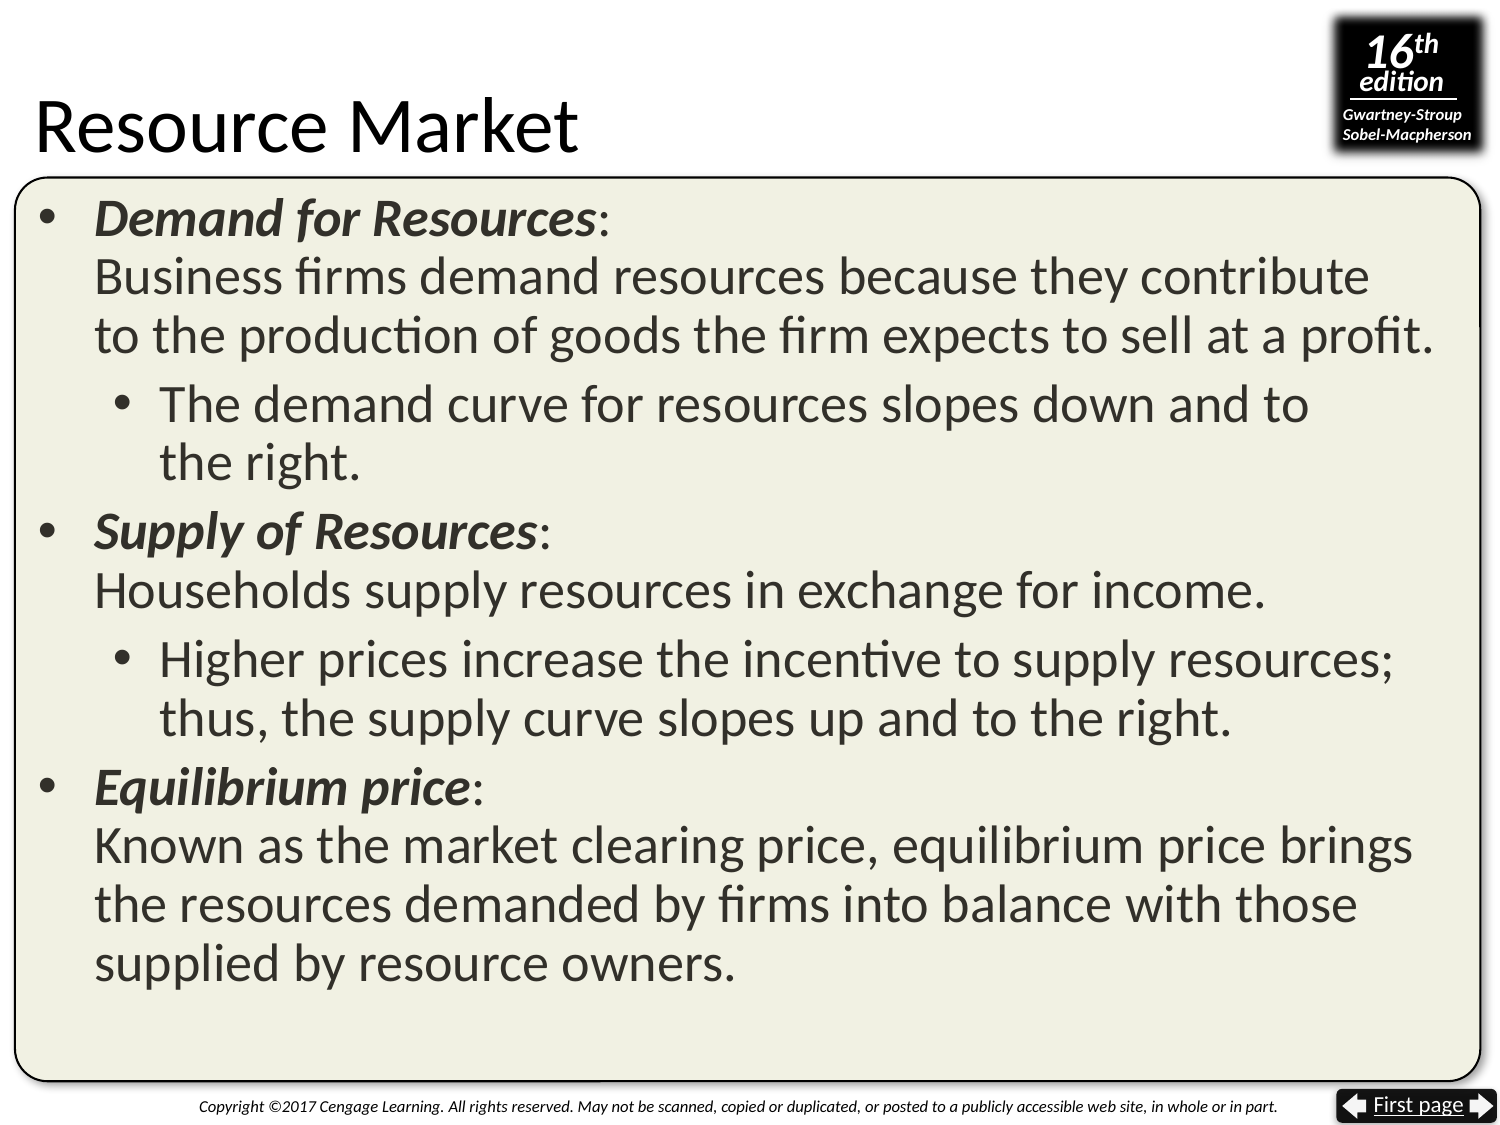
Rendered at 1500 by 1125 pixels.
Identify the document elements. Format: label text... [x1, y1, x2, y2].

title Resource Market [19, 65, 1481, 184]
list Demand for Resources: Business firms demand resources because they contribute to the production of goods the firm expects to sell at a profit. The demand curve for resources slopes down and to the right. Supply of Resources: Households supply resources in exchange for income. Higher prices increase the incentive to supply resources; thus, the supply curve slopes up and to the right. Equilibrium price: Known as the market clearing price, equilibrium price brings the resources demanded by firms into balance with those supplied by resource owners. [23, 184, 1481, 986]
